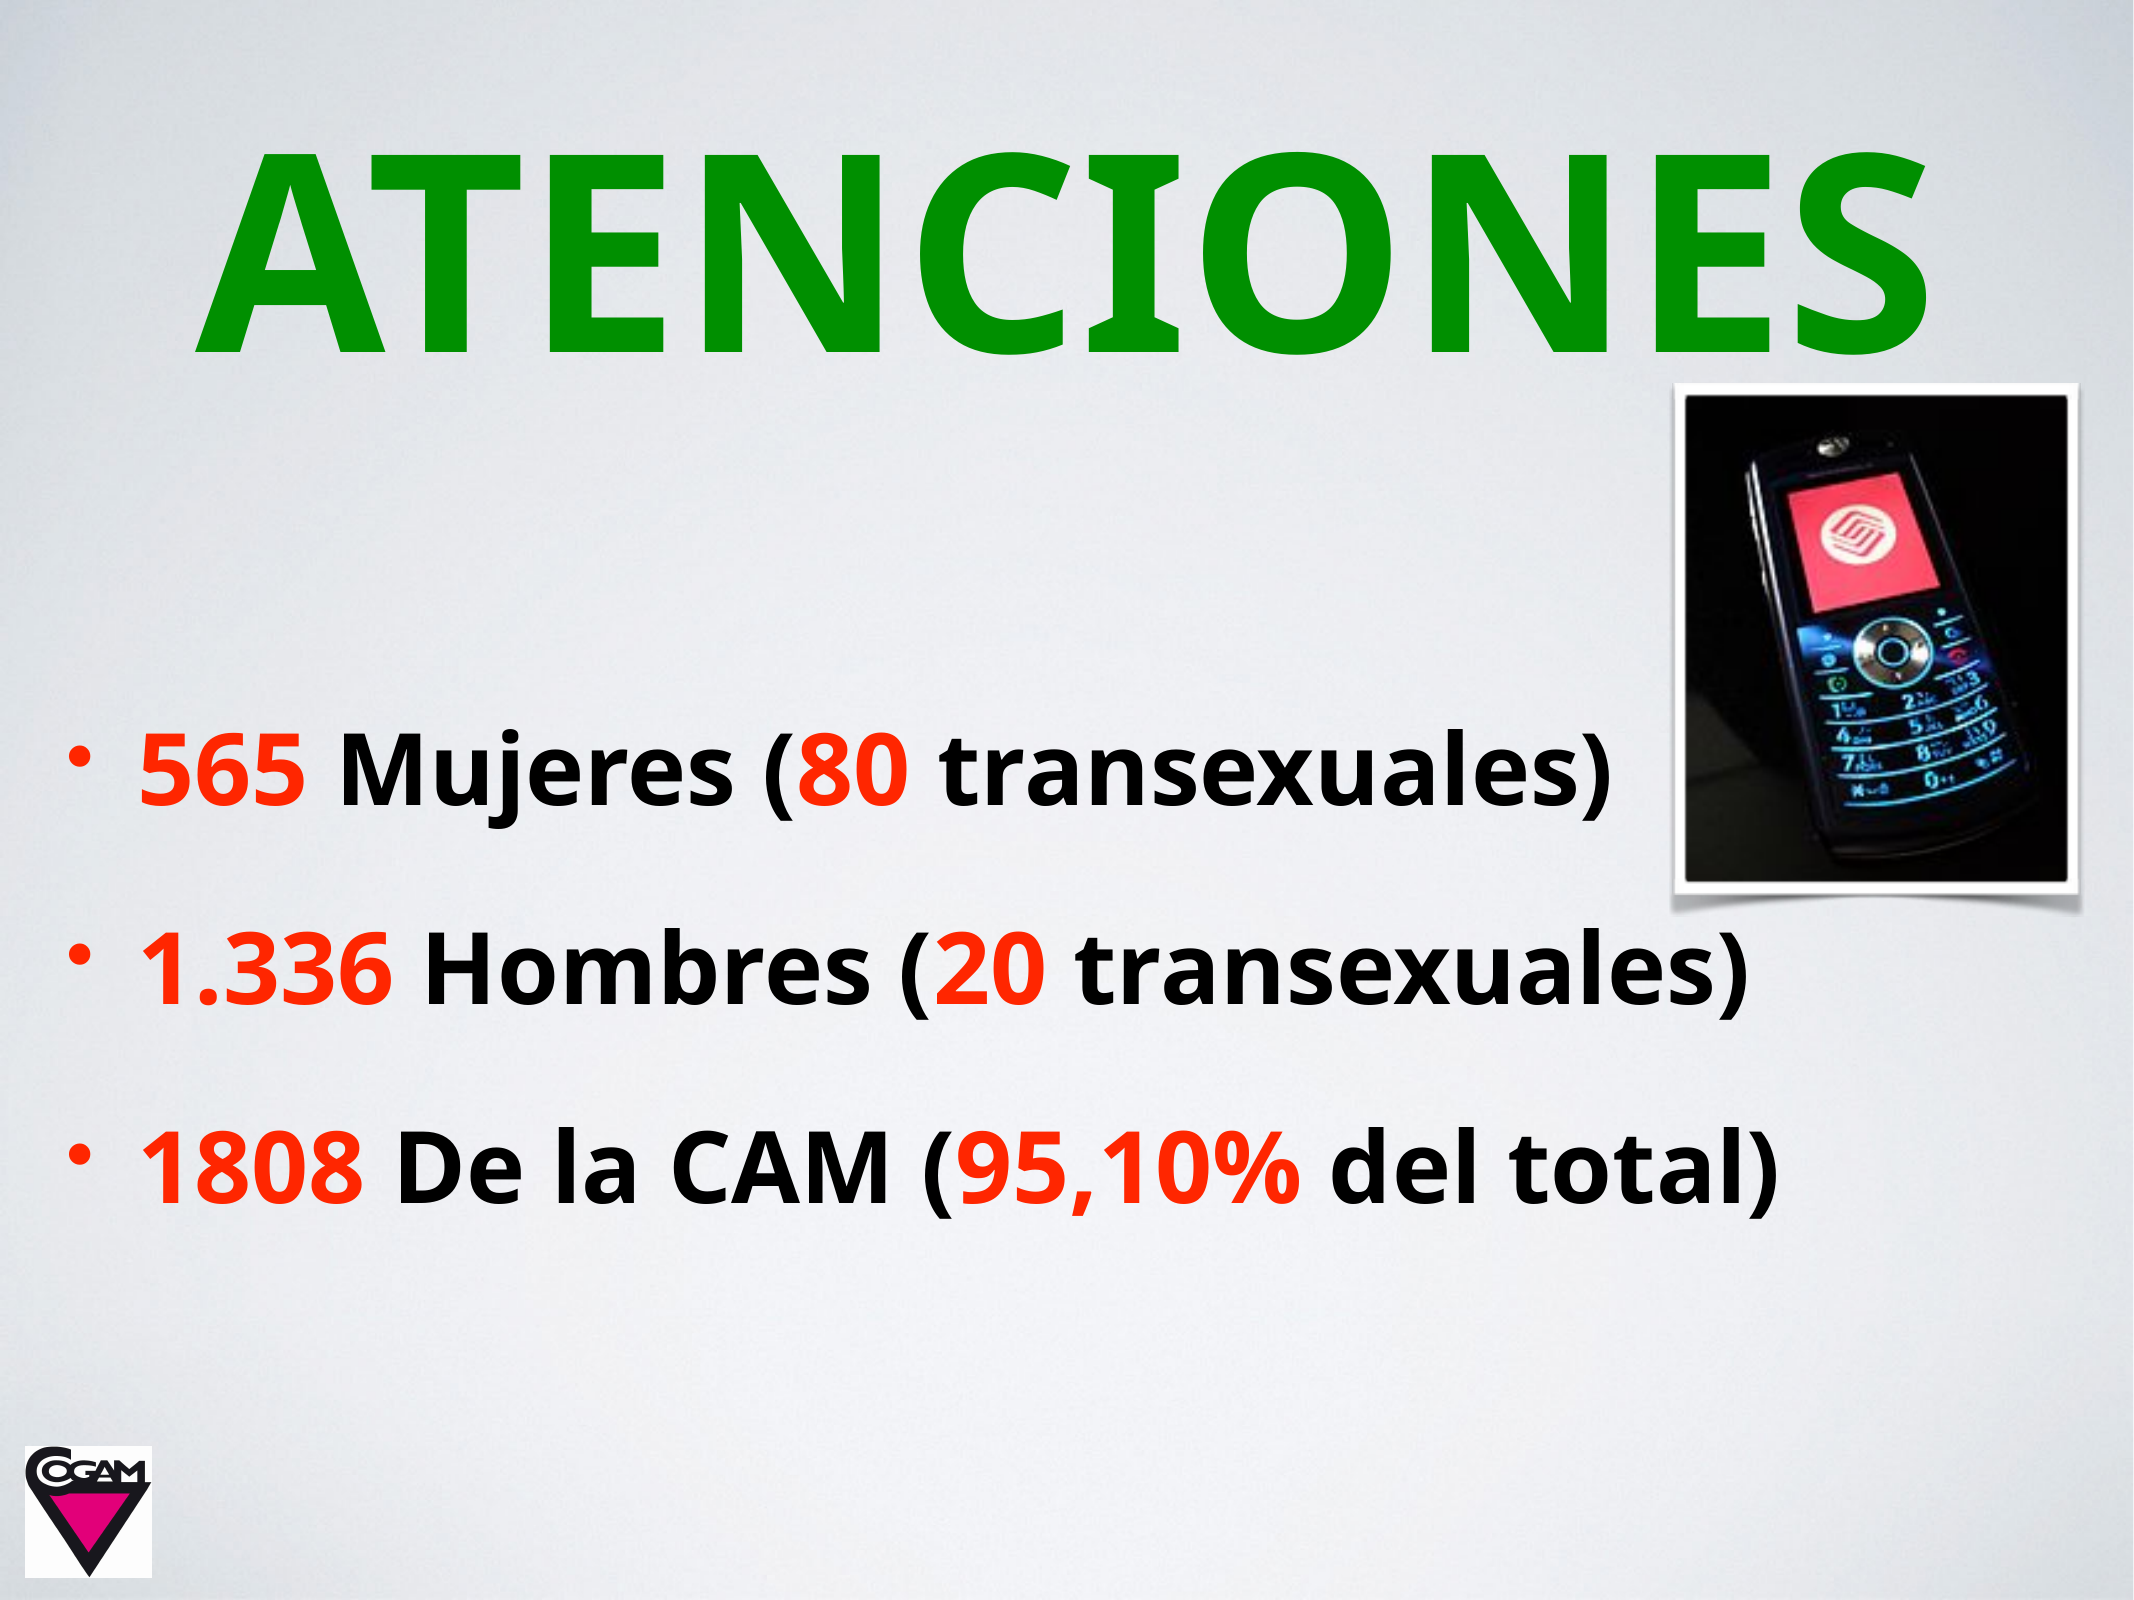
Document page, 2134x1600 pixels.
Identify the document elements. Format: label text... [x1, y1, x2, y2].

title atenciones [57, 41, 2076, 443]
picture [0, 0, 2134, 1600]
list 565 Mujeres (80 transexuales) 1.336 Hombres (20 transexuales) 1808 De la CAM (95,10% del total) [57, 447, 1941, 1482]
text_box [1669, 383, 2087, 917]
